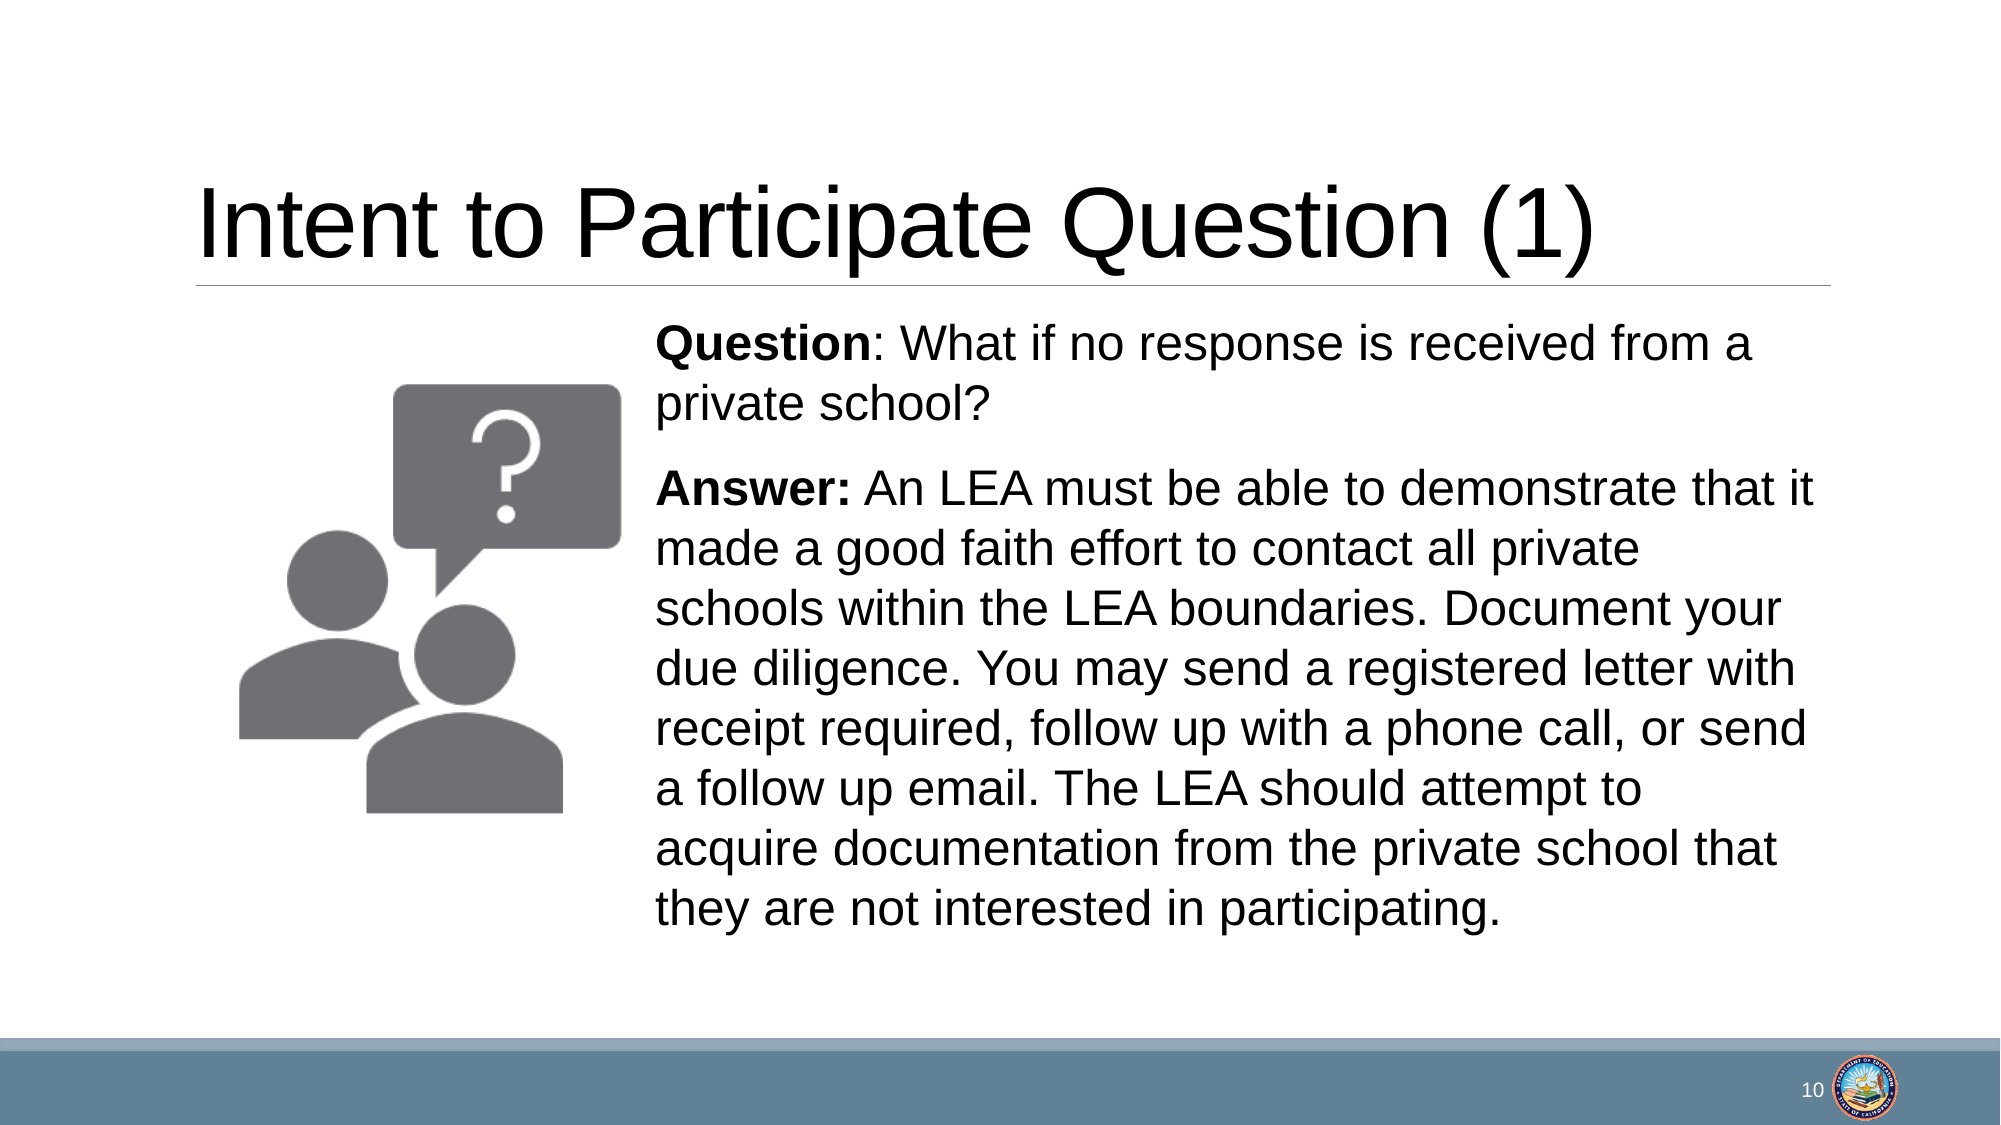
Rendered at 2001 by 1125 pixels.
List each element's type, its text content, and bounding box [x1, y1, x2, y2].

list Question: What if no response is received from a private school? Answer: An LEA must be able to demonstrate that it made a good faith effort to contact all private schools within the LEA boundaries. Document your due diligence. You may send a registered letter with receipt required, follow up with a phone call, or send a follow up email. The LEA should attempt to acquire documentation from the private school that they are not interested in participating. [640, 302, 1830, 1000]
slide_number 10 [1624, 1059, 1840, 1120]
title Intent to Participate Question (1) [180, 47, 1830, 285]
picture [176, 344, 685, 854]
picture [1832, 1055, 1899, 1122]
